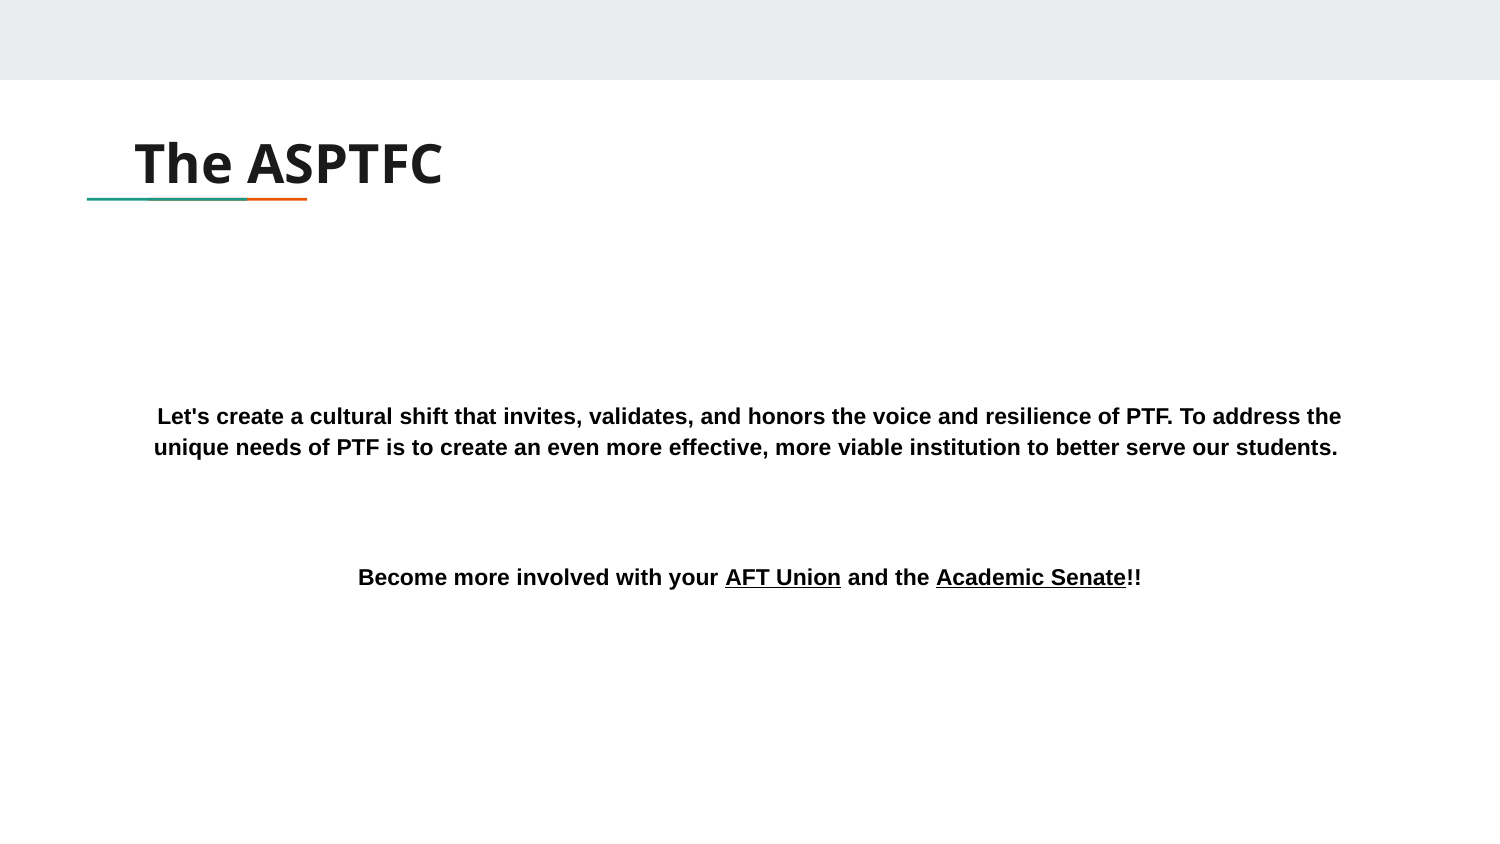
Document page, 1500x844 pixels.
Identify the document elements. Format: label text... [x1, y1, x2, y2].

list Let's create a cultural shift that invites, validates, and honors the voice and resilience of PTF. To address the unique needs of PTF is to create an even more effective, more viable institution to better serve our students. Become more involved with your AFT Union and the Academic Senate!! [119, 256, 1381, 798]
title The ASPTFC [119, 114, 1441, 202]
